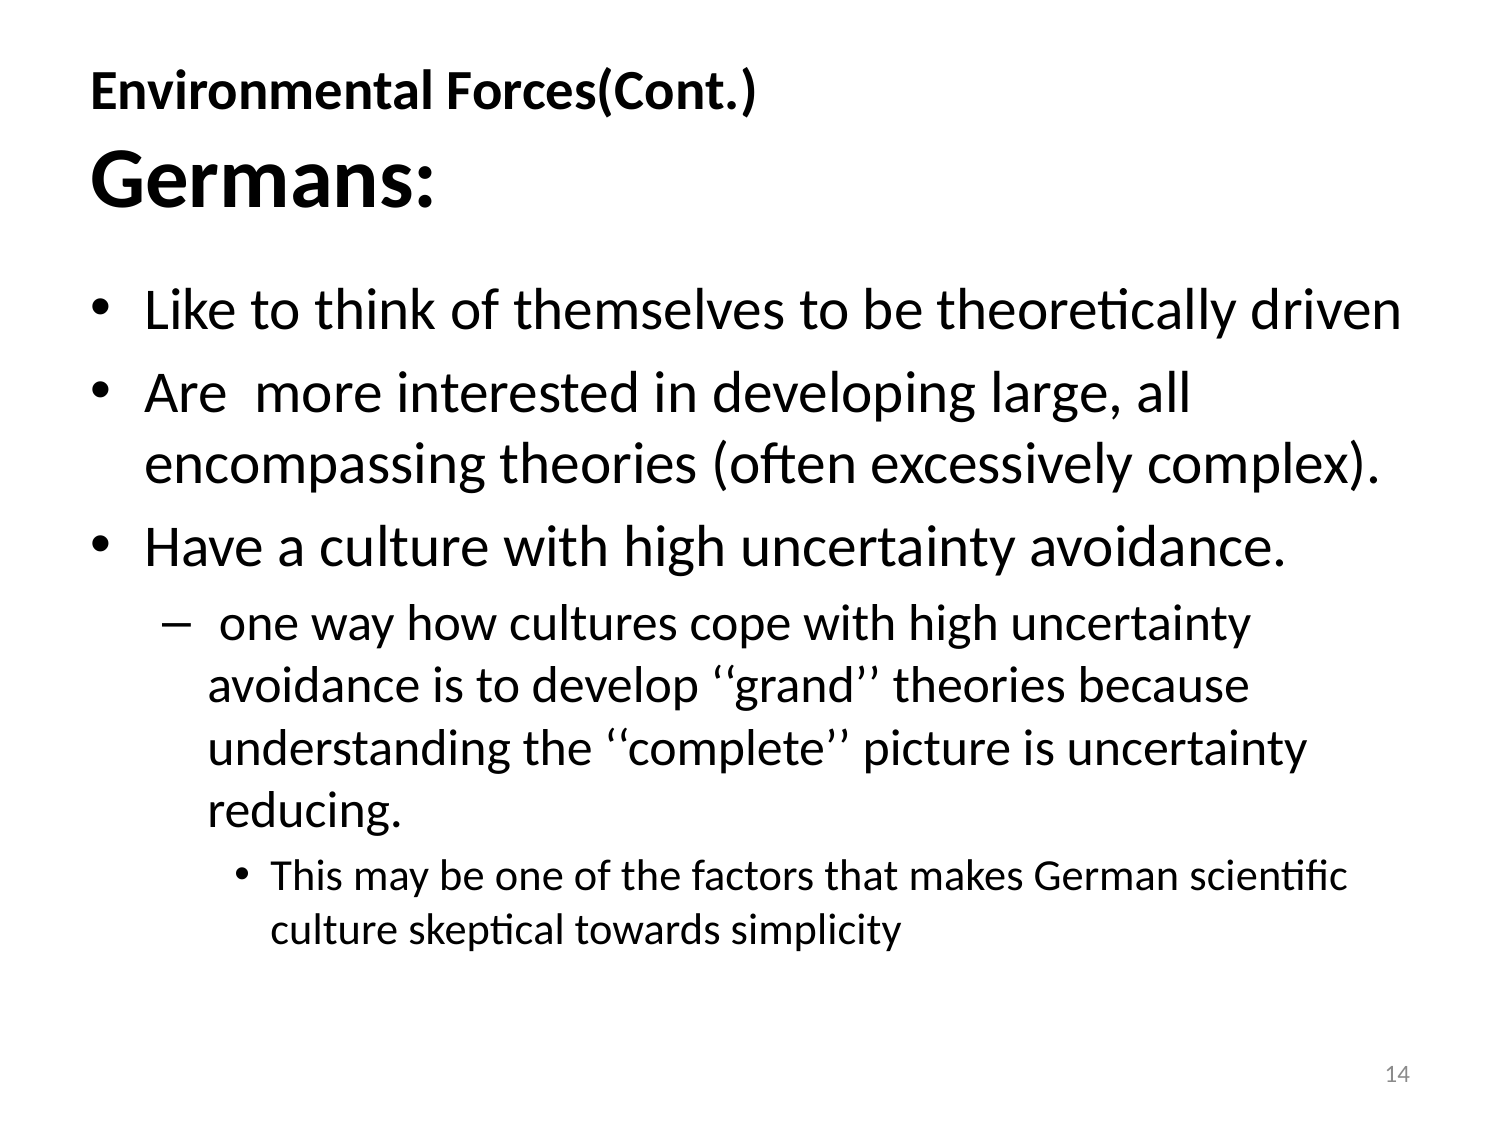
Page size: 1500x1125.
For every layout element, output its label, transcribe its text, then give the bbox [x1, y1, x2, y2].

slide_number 14 [1074, 1042, 1425, 1103]
title Environmental Forces(Cont.) Germans: [75, 45, 1425, 233]
list Like to think of themselves to be theoretically driven Are more interested in developing large, all encompassing theories (often excessively complex). Have a culture with high uncertainty avoidance. one way how cultures cope with high uncertainty avoidance is to develop ‘‘grand’’ theories because understanding the ‘‘complete’’ picture is uncertainty reducing. This may be one of the factors that makes German scientific culture skeptical towards simplicity [75, 262, 1425, 1005]
